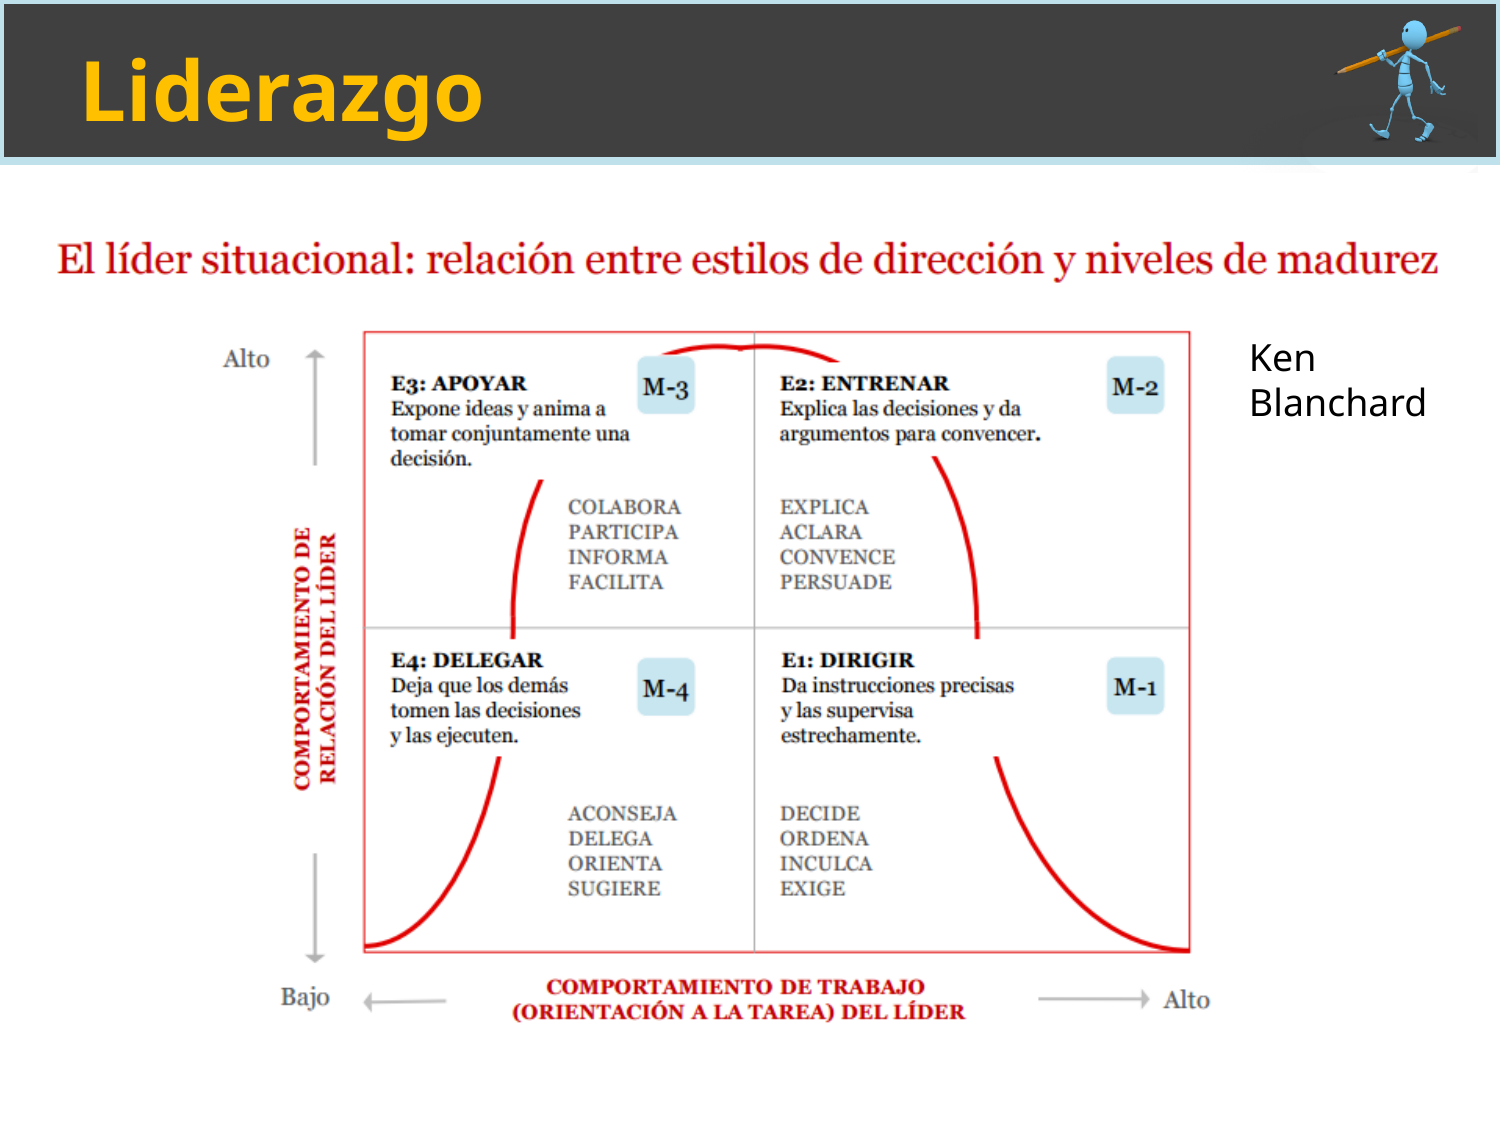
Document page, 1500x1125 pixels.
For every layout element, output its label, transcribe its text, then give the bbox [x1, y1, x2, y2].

picture [1198, 0, 1478, 173]
picture [42, 225, 1458, 1035]
text_box Liderazgo [64, 30, 1192, 146]
